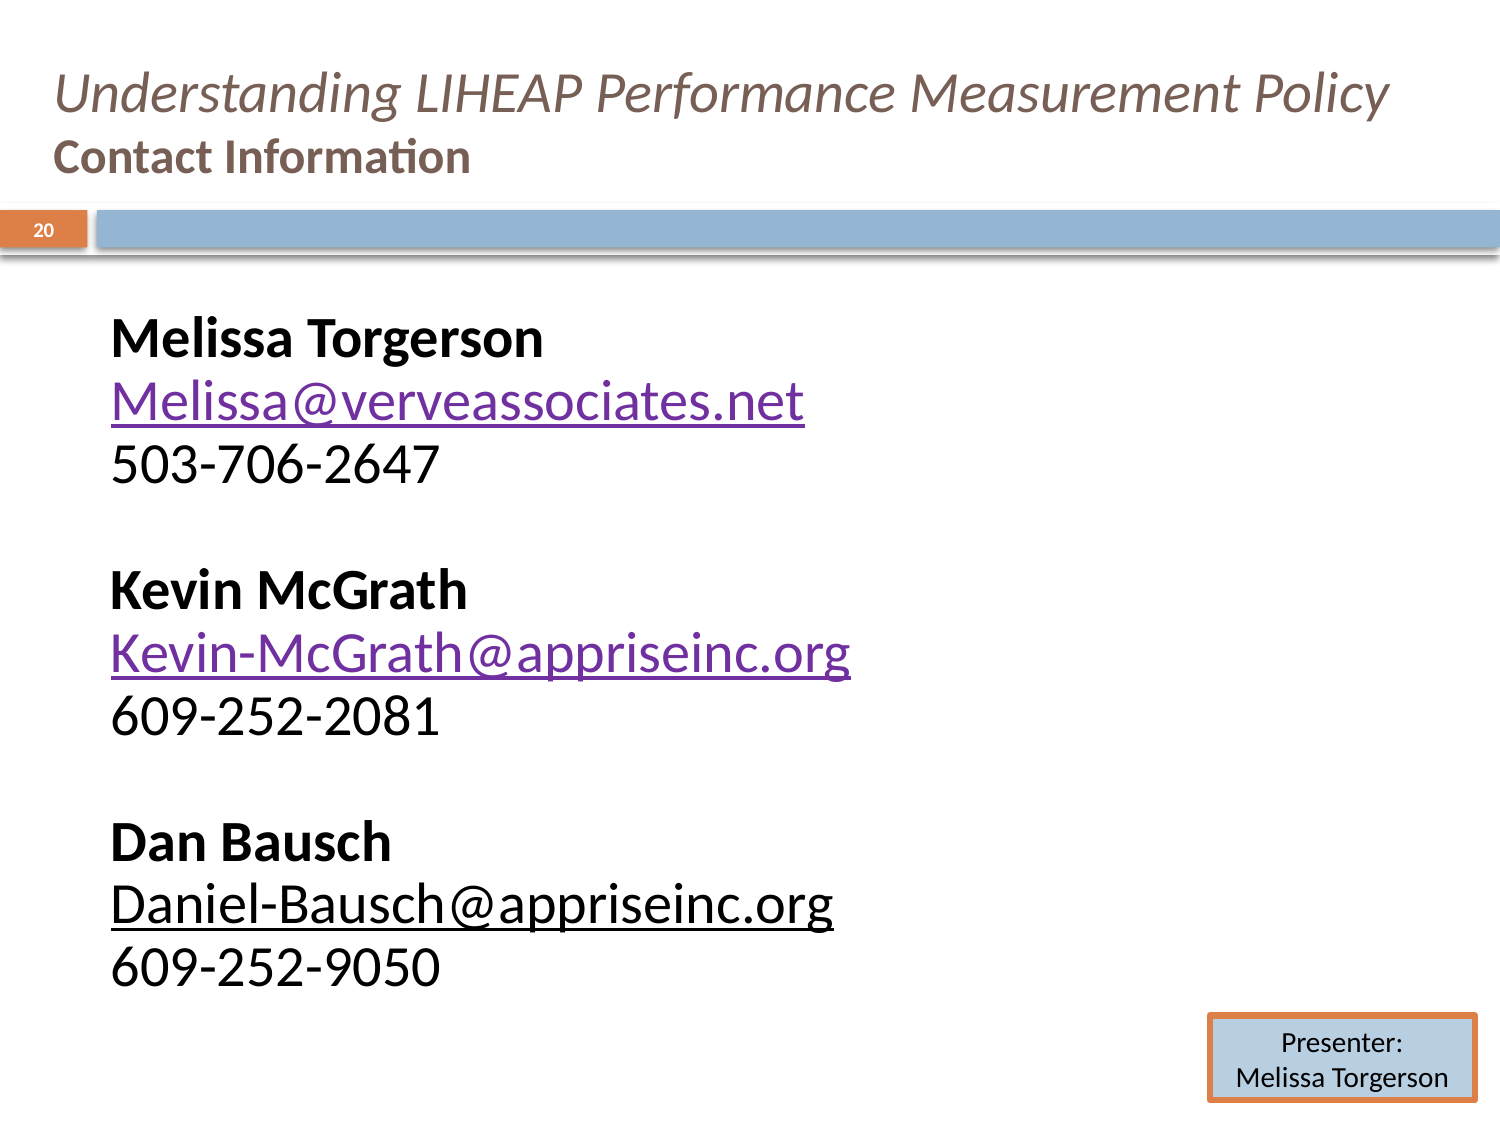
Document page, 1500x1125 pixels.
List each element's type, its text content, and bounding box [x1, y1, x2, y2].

slide_number 20 [0, 208, 88, 249]
text_box Melissa Torgerson Melissa@verveassociates.net 503-706-2647 Kevin McGrath Kevin-McGrath@appriseinc.org 609-252-2081 Dan Bausch Daniel-Bausch@appriseinc.org 609-252-9050 [43, 264, 1446, 1007]
list [43, 285, 1468, 1114]
title Understanding LIHEAP Performance Measurement Policy Contact Information [0, 37, 1500, 200]
text_box Presenter: Melissa Torgerson [1209, 1015, 1475, 1101]
